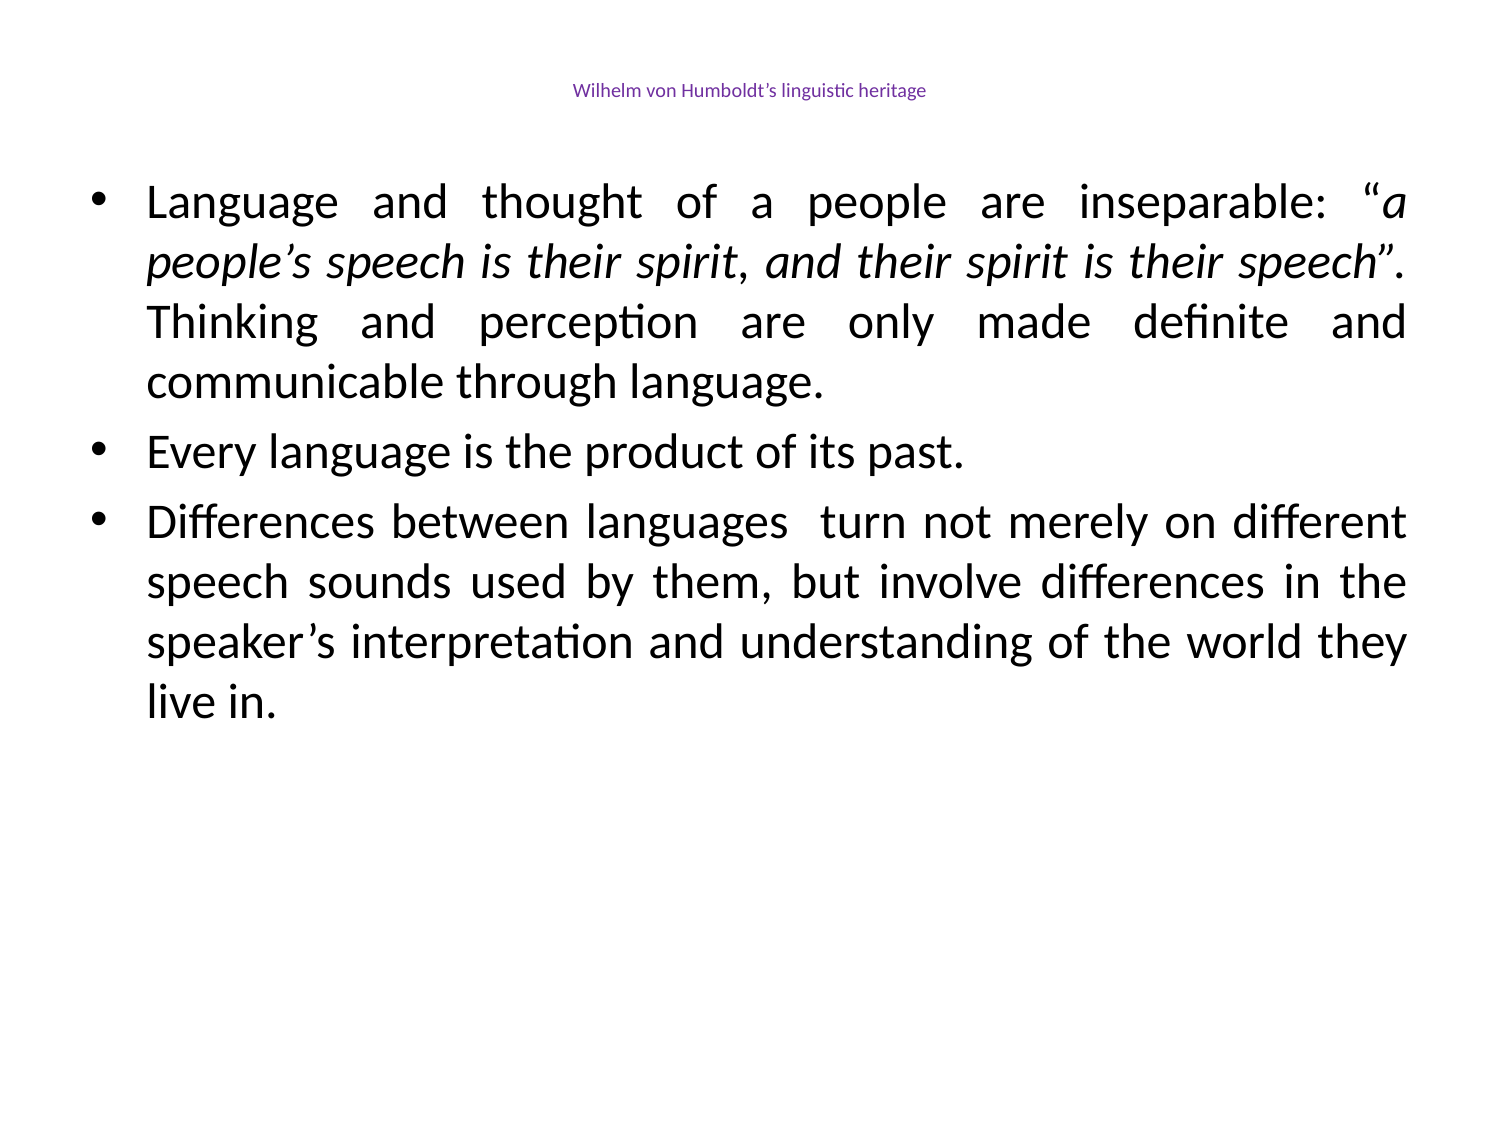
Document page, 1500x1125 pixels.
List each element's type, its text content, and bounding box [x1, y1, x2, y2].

title Wilhelm von Humboldt’s linguistic heritage [75, 45, 1425, 149]
list Language and thought of a people are inseparable: “a people’s speech is their spirit, and their spirit is their speech”. Thinking and perception are only made definite and communicable through language. Every language is the product of its past. Differences between languages turn not merely on different speech sounds used by them, but involve differences in the speaker’s interpretation and understanding of the world they live in. [75, 160, 1424, 1005]
